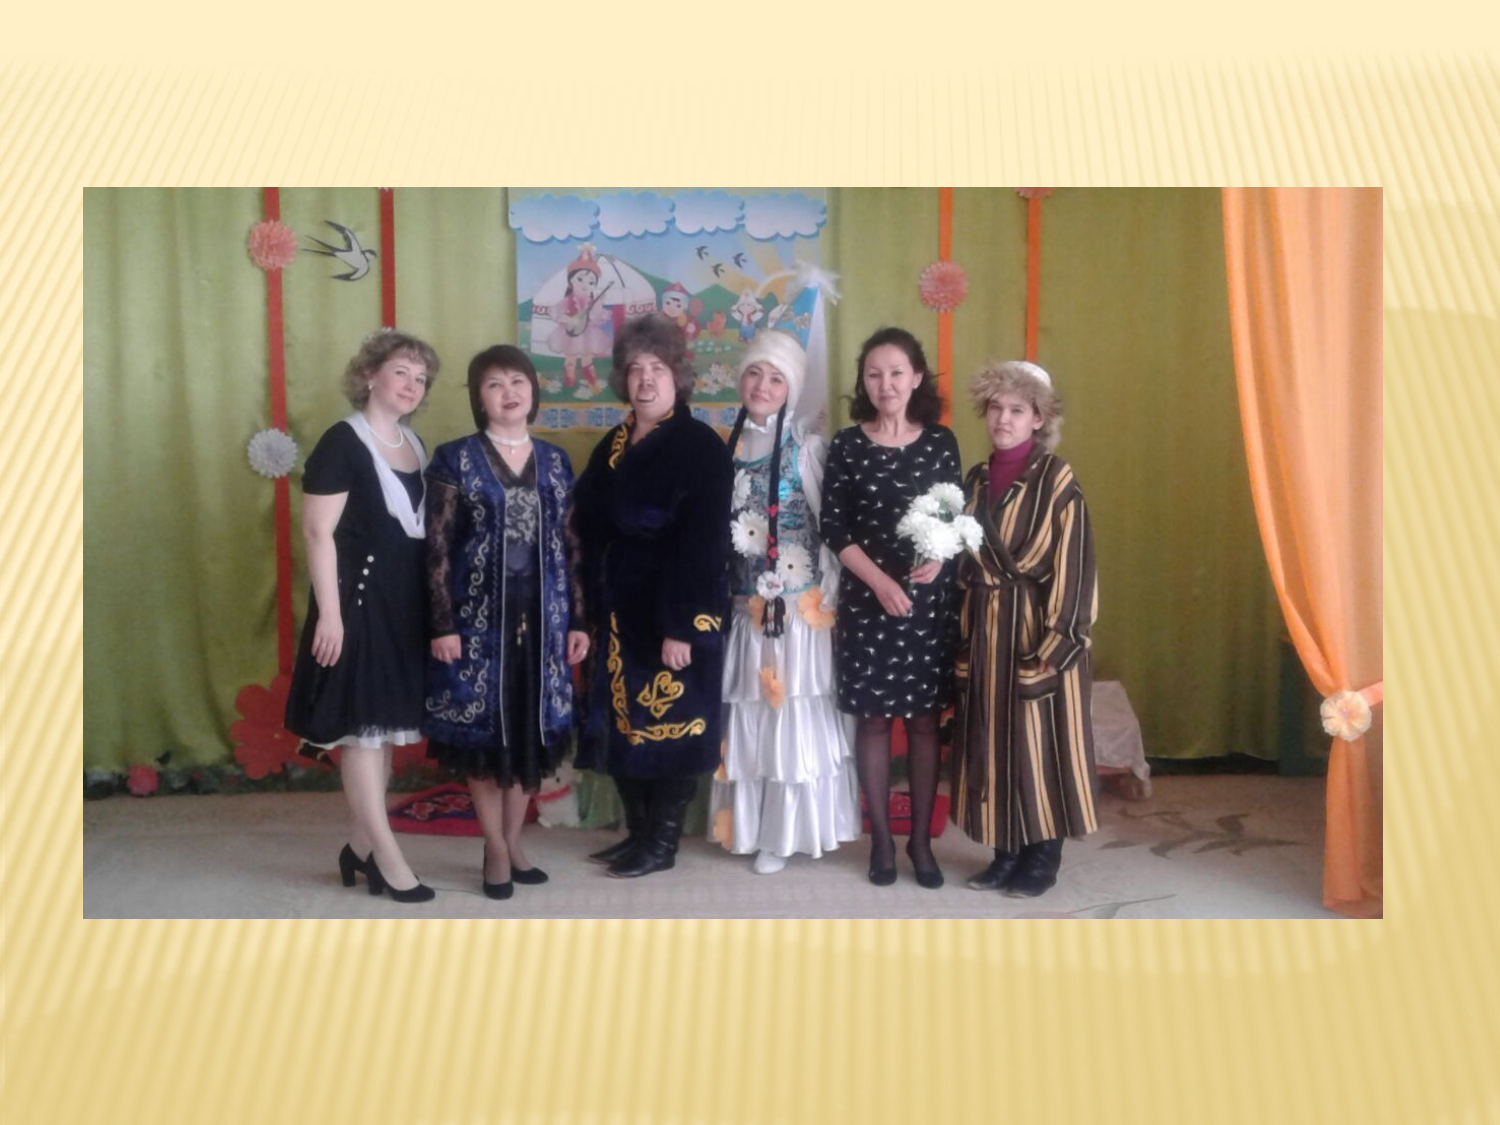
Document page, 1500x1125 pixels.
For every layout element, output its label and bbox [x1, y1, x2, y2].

picture [83, 187, 1384, 919]
